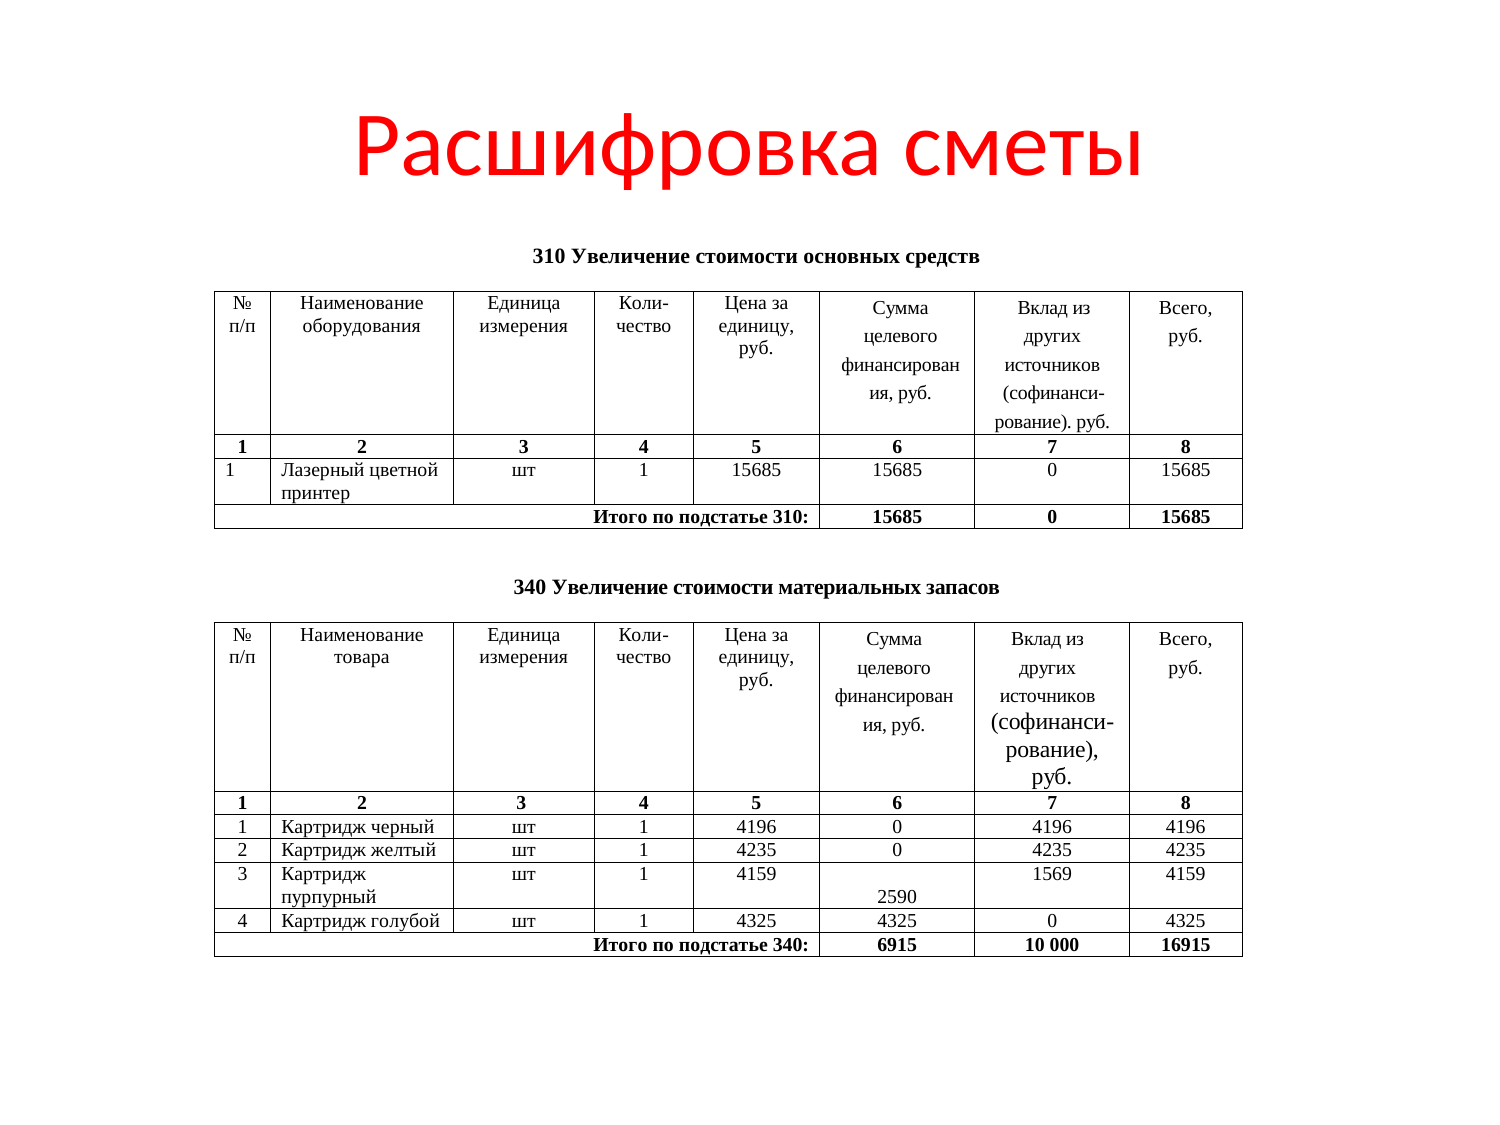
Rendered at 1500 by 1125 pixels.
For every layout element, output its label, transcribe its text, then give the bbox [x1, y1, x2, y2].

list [188, 242, 1312, 986]
title Расшифровка сметы [75, 45, 1425, 233]
